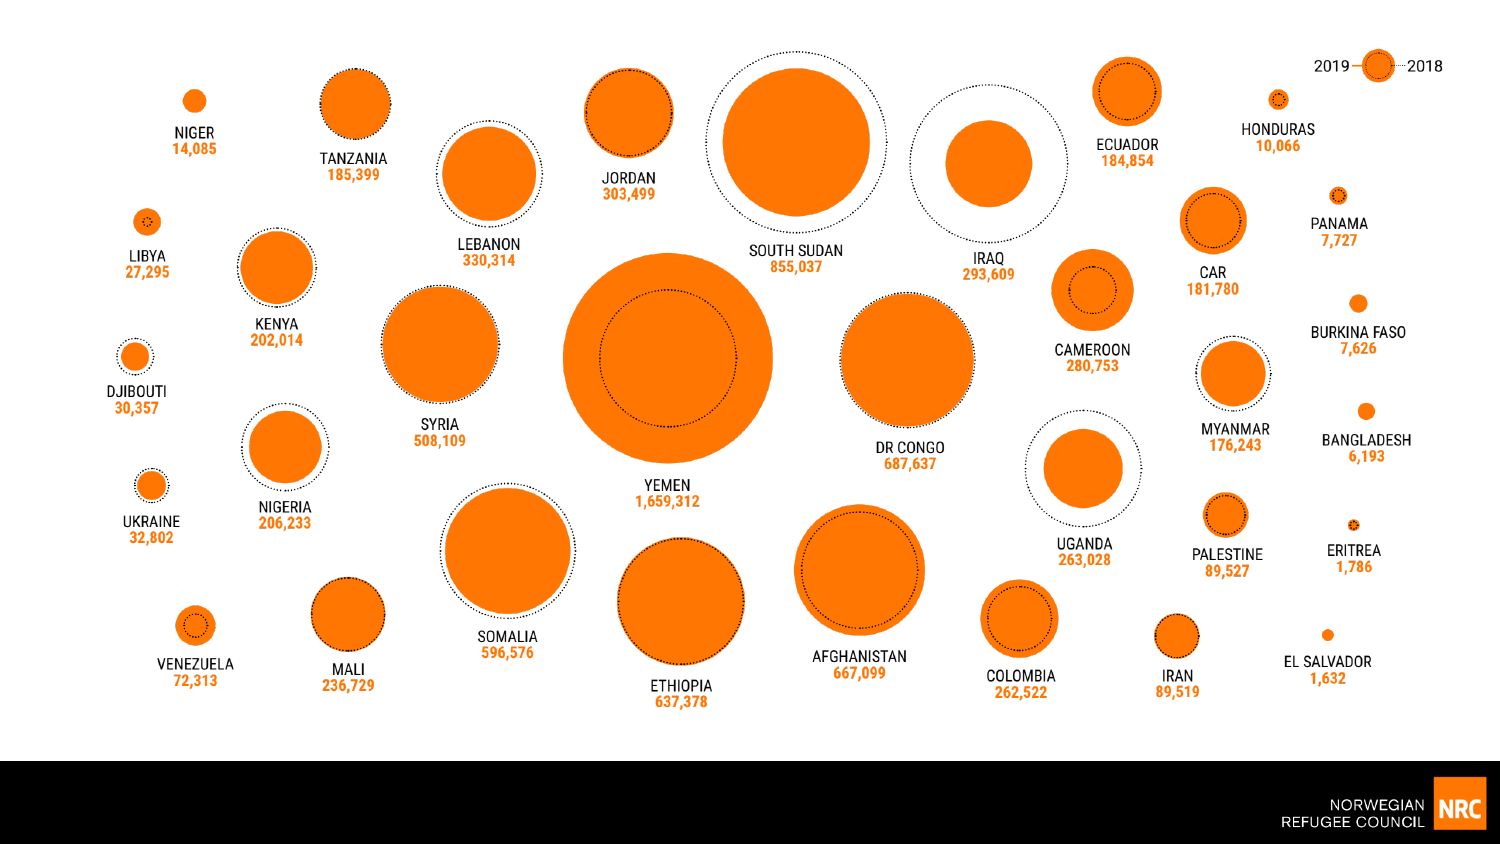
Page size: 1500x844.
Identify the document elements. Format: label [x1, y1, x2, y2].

picture [29, 29, 1471, 734]
